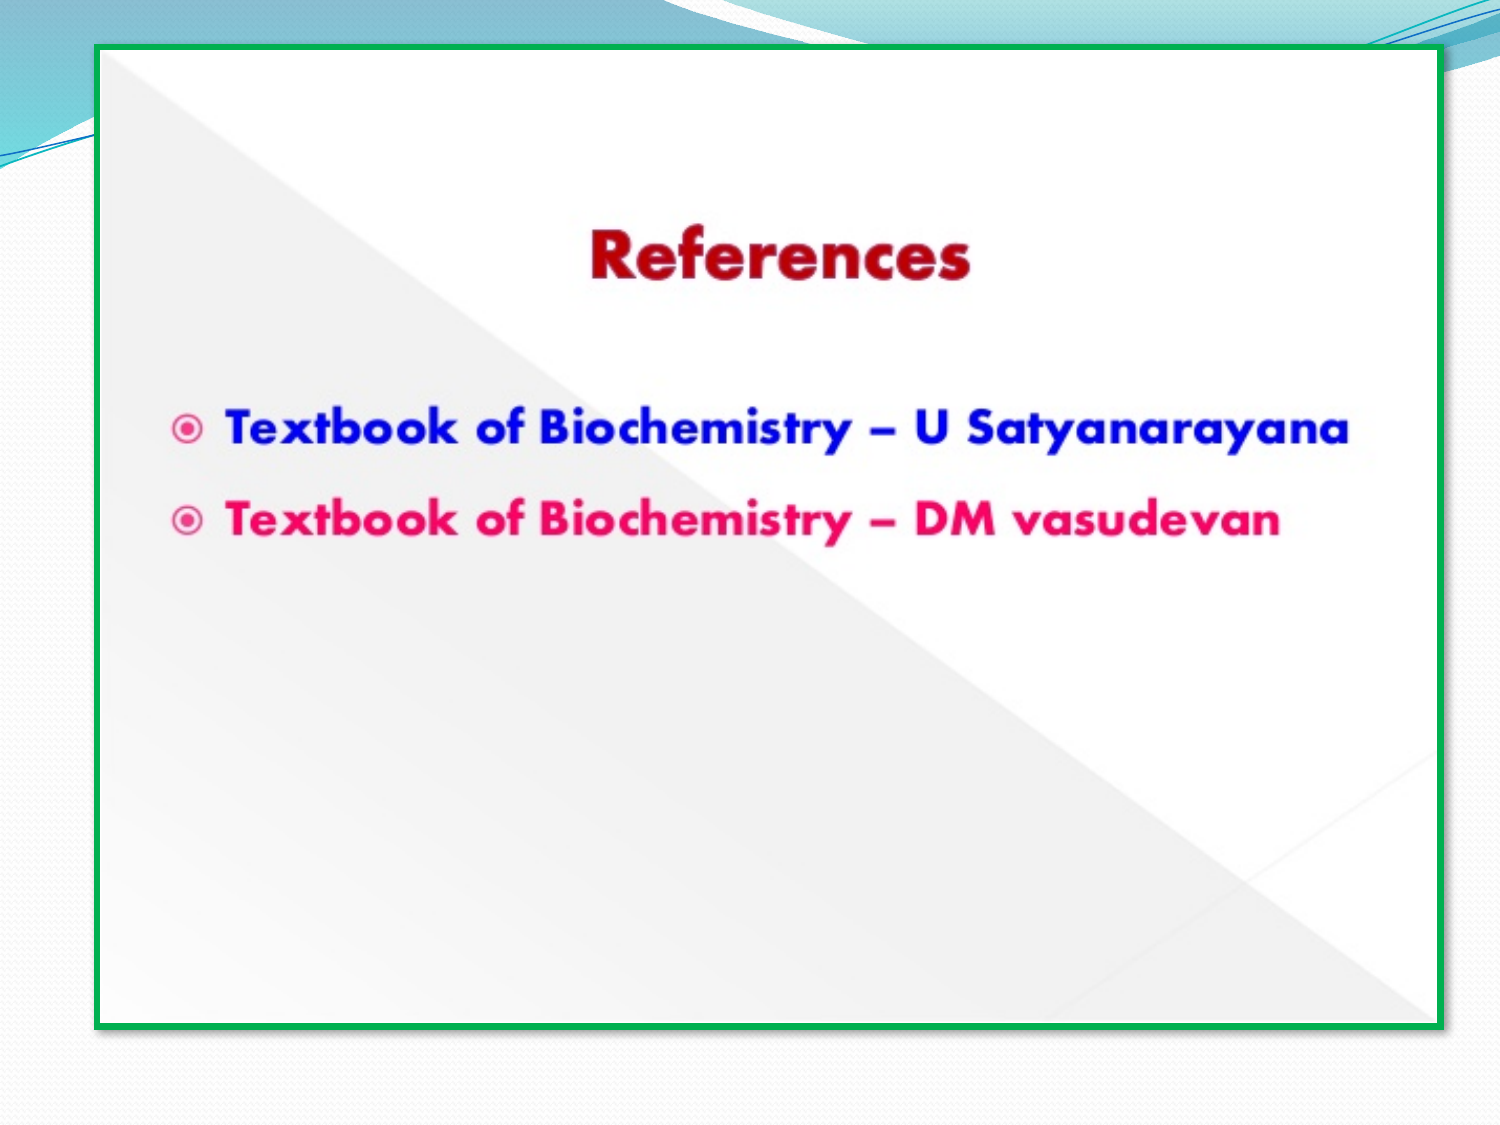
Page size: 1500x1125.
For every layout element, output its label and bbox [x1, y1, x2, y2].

picture [99, 49, 1438, 1024]
